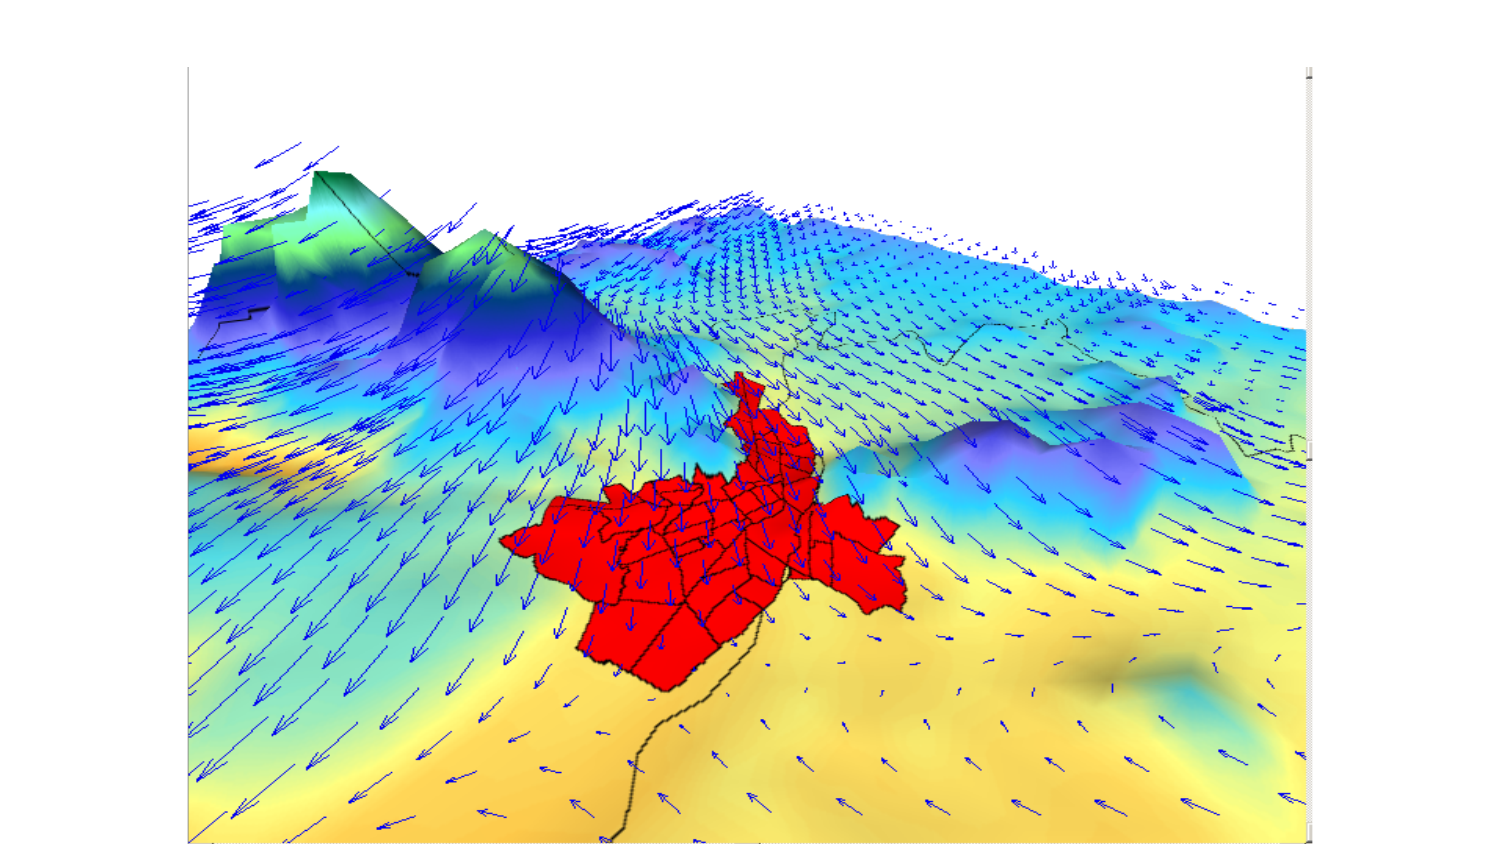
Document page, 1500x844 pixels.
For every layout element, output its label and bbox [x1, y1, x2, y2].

picture [187, 67, 1313, 844]
